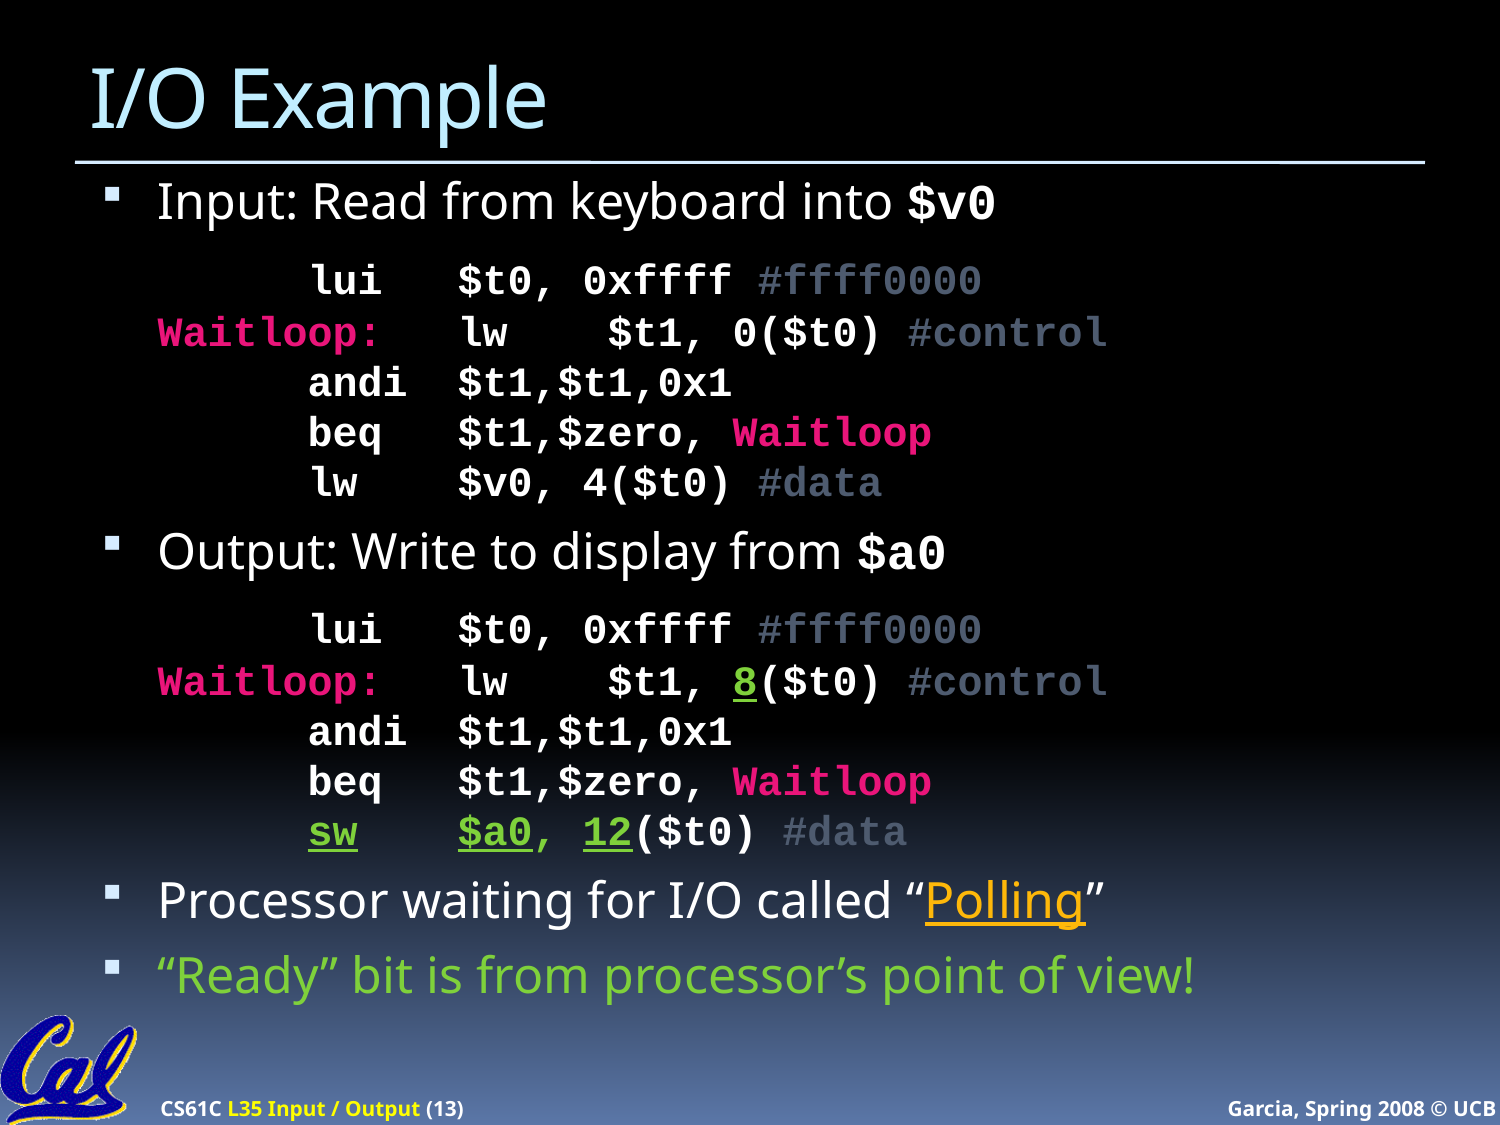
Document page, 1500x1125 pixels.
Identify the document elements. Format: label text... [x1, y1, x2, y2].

title I/O Example [75, 37, 1425, 163]
list Input: Read from keyboard into $v0 lui $t0, 0xffff #ffff0000 Waitloop: lw $t1, 0($t0) #control andi $t1,$t1,0x1 beq $t1,$zero, Waitloop lw $v0, 4($t0) #data Output: Write to display from $a0 lui $t0, 0xffff #ffff0000 Waitloop: lw $t1, 8($t0) #control andi $t1,$t1,0x1 beq $t1,$zero, Waitloop sw $a0, 12($t0) #data Processor waiting for I/O called “Polling” “Ready” bit is from processor’s point of view! [74, 162, 1438, 1075]
picture [0, 1015, 140, 1125]
